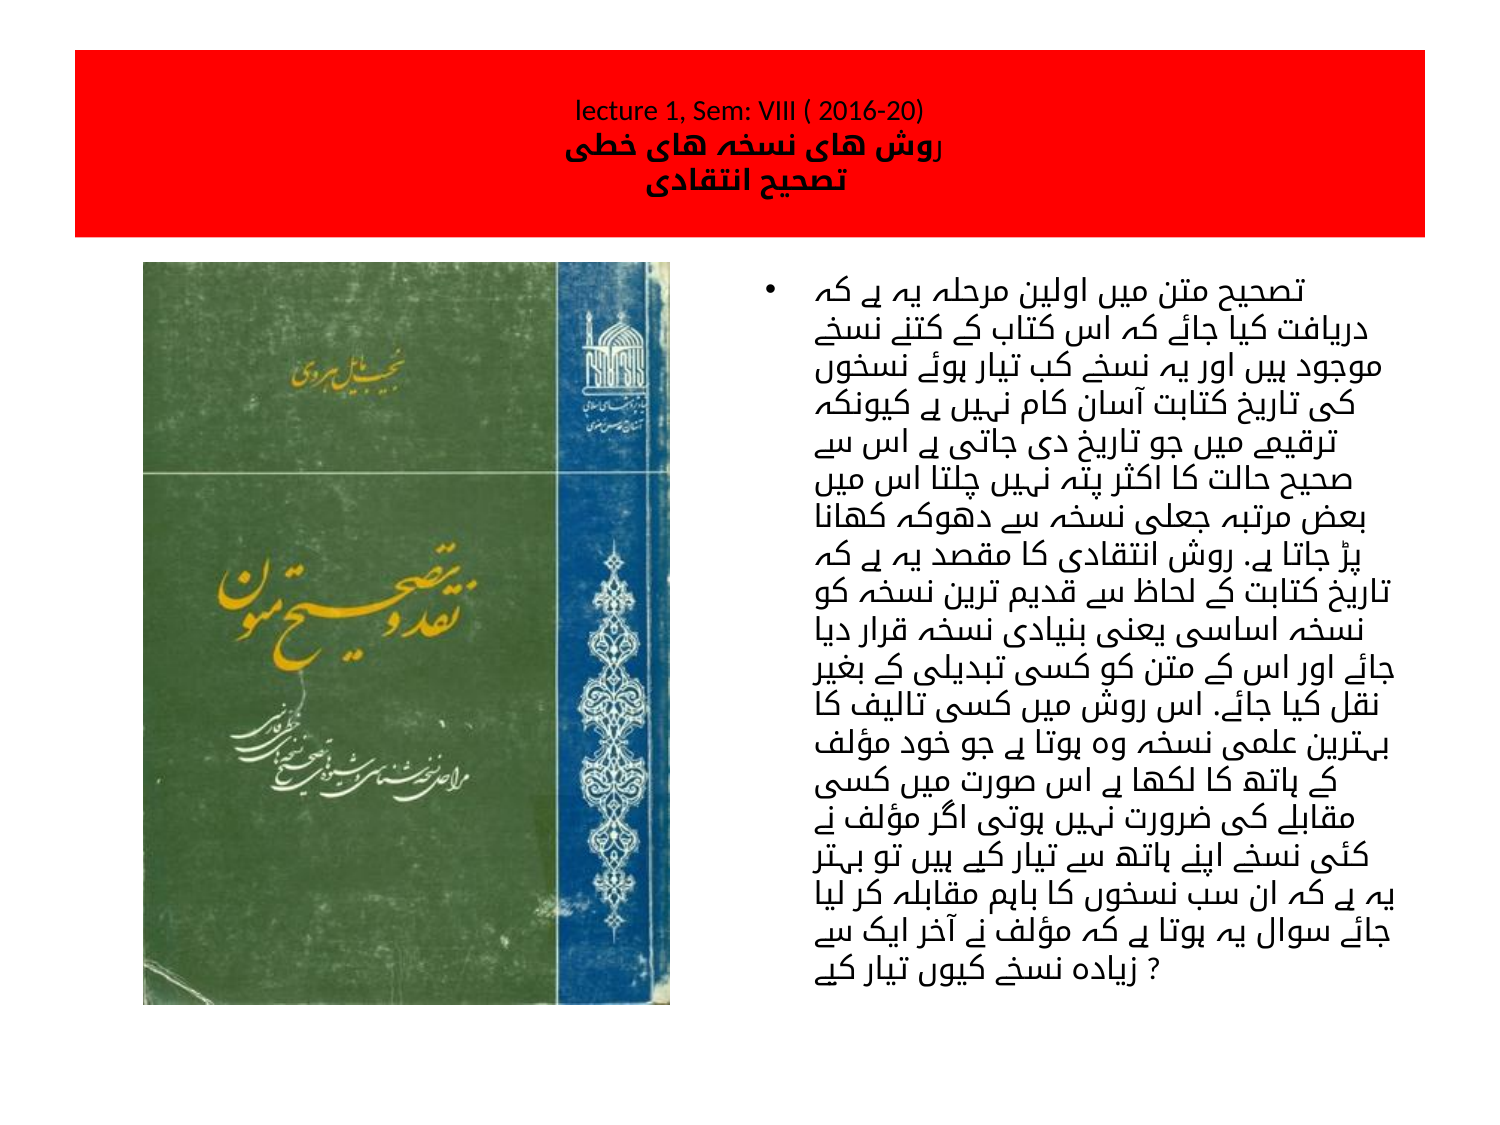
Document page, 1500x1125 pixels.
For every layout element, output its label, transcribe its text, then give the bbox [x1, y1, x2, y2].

title lecture 1, Sem: VIII ( 2016-20) روش ھای نسخہ ھای خطی تصحیح انتقادی [75, 50, 1425, 238]
list تصحیح متن میں اولین مرحلہ یہ ہے کہ دریافت کیا جائے کہ اس کتاب کے کتنے نسخے موجود ہیں اور یہ نسخے کب تیار ہوئے نسخوں کی تاریخ کتابت آسان کام نہیں ہے کیونکہ ترقیمے میں جو تاریخ دی جاتی ہے اس سے صحیح حالت کا اکثر پتہ نہیں چلتا اس میں بعض مرتبہ جعلی نسخہ سے دھوکہ کھانا پڑ جاتا ہے. روش انتقادی کا مقصد یہ ہے کہ تاریخ کتابت کے لحاظ سے قدیم ترین نسخہ کو نسخہ اساسی یعنی بنیادی نسخہ قرار دیا جائے اور اس کے متن کو کسی تبدیلی کے بغیر نقل کیا جائے. اس روش میں کسی تالیف کا بہترین علمی نسخہ وہ ہوتا ہے جو خود مؤلف کے ہاتھ کا لکھا ہے اس صورت میں کسی مقابلے کی ضرورت نہیں ہوتی اگر مؤلف نے کئی نسخے اپنے ہاتھ سے تیار کیے ہیں تو بہتر یہ ہے کہ ان سب نسخوں کا باہم مقابلہ کر لیا جائے سوال یہ ہوتا ہے کہ مؤلف نے آخر ایک سے زیادہ نسخے کیوں تیار کیے ? [750, 262, 1413, 1005]
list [143, 262, 670, 1006]
